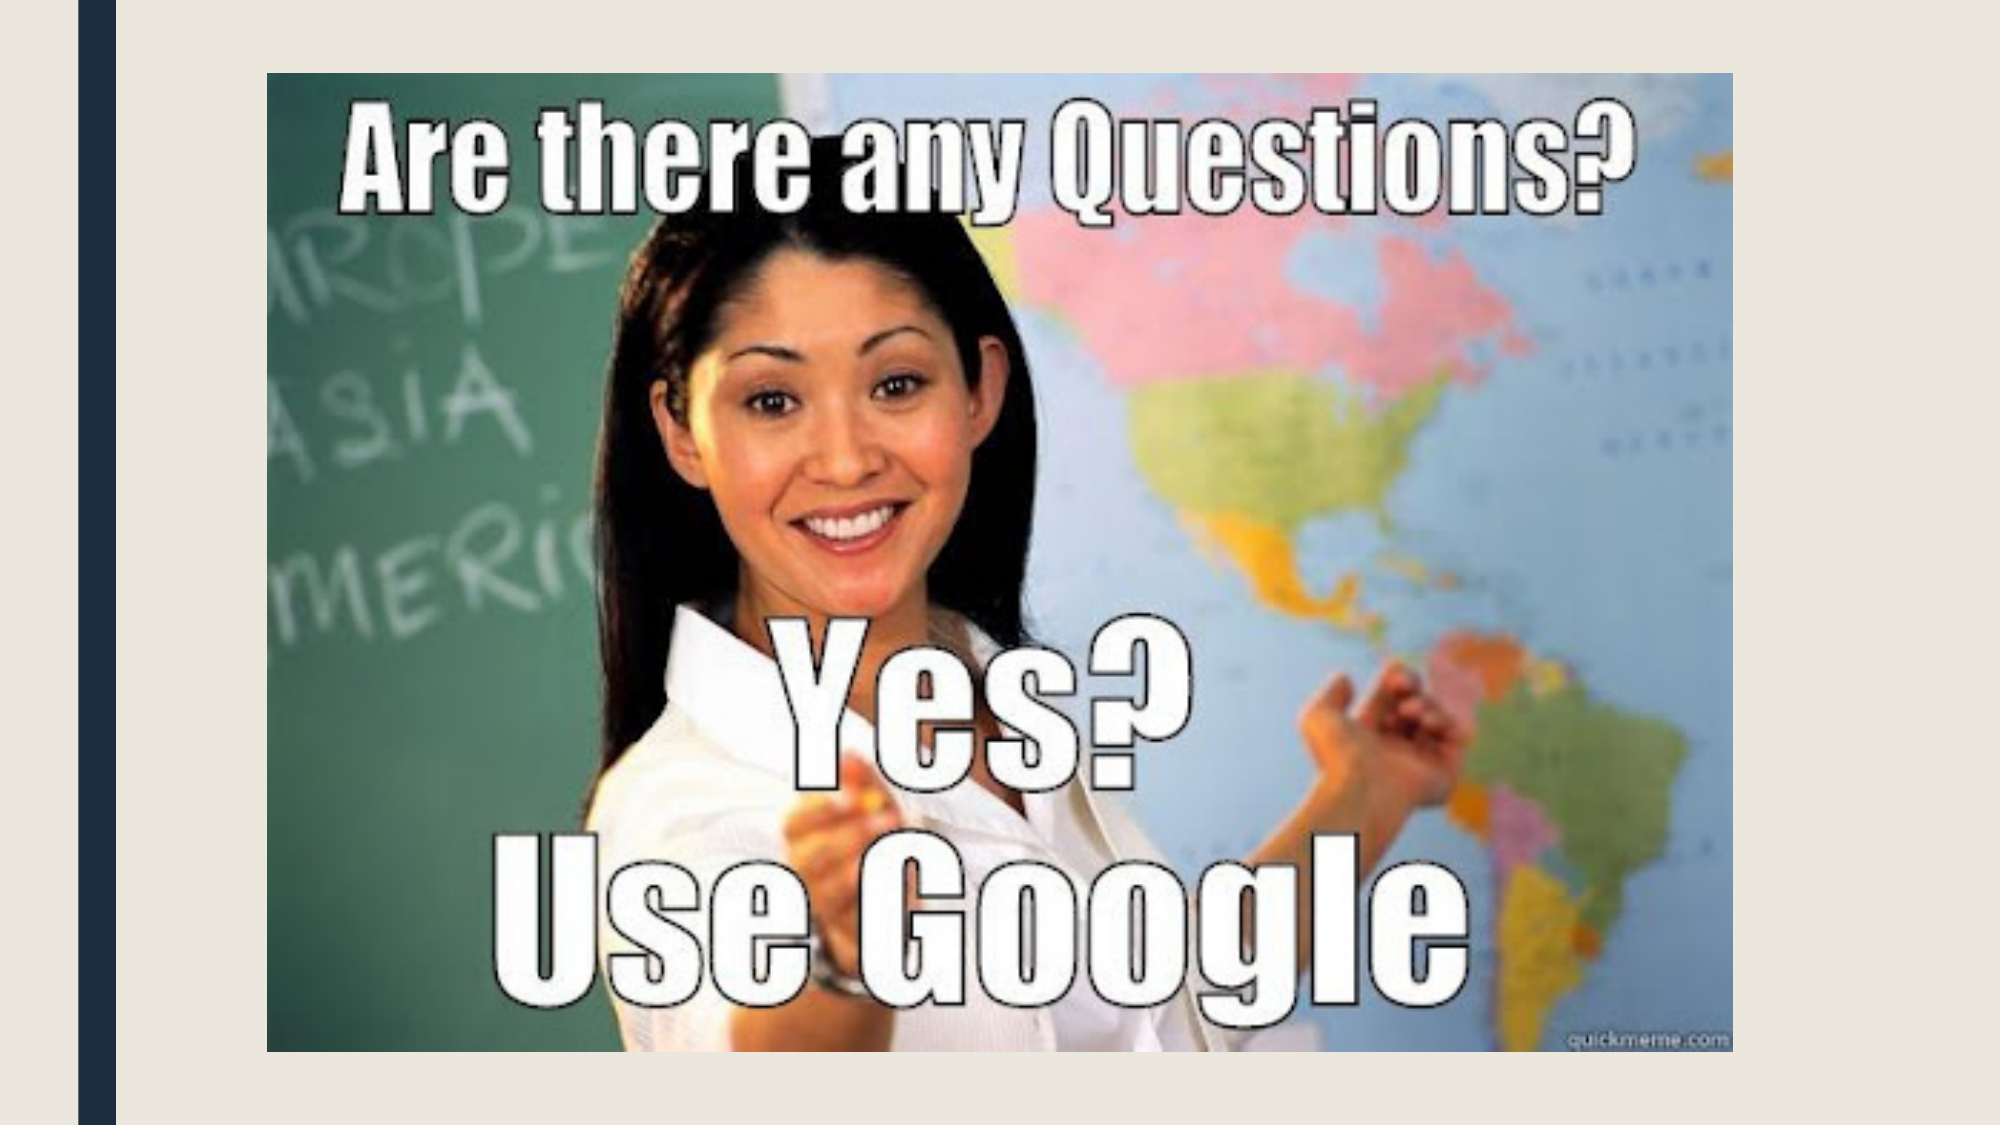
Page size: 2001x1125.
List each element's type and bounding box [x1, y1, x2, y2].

picture [267, 73, 1733, 1052]
